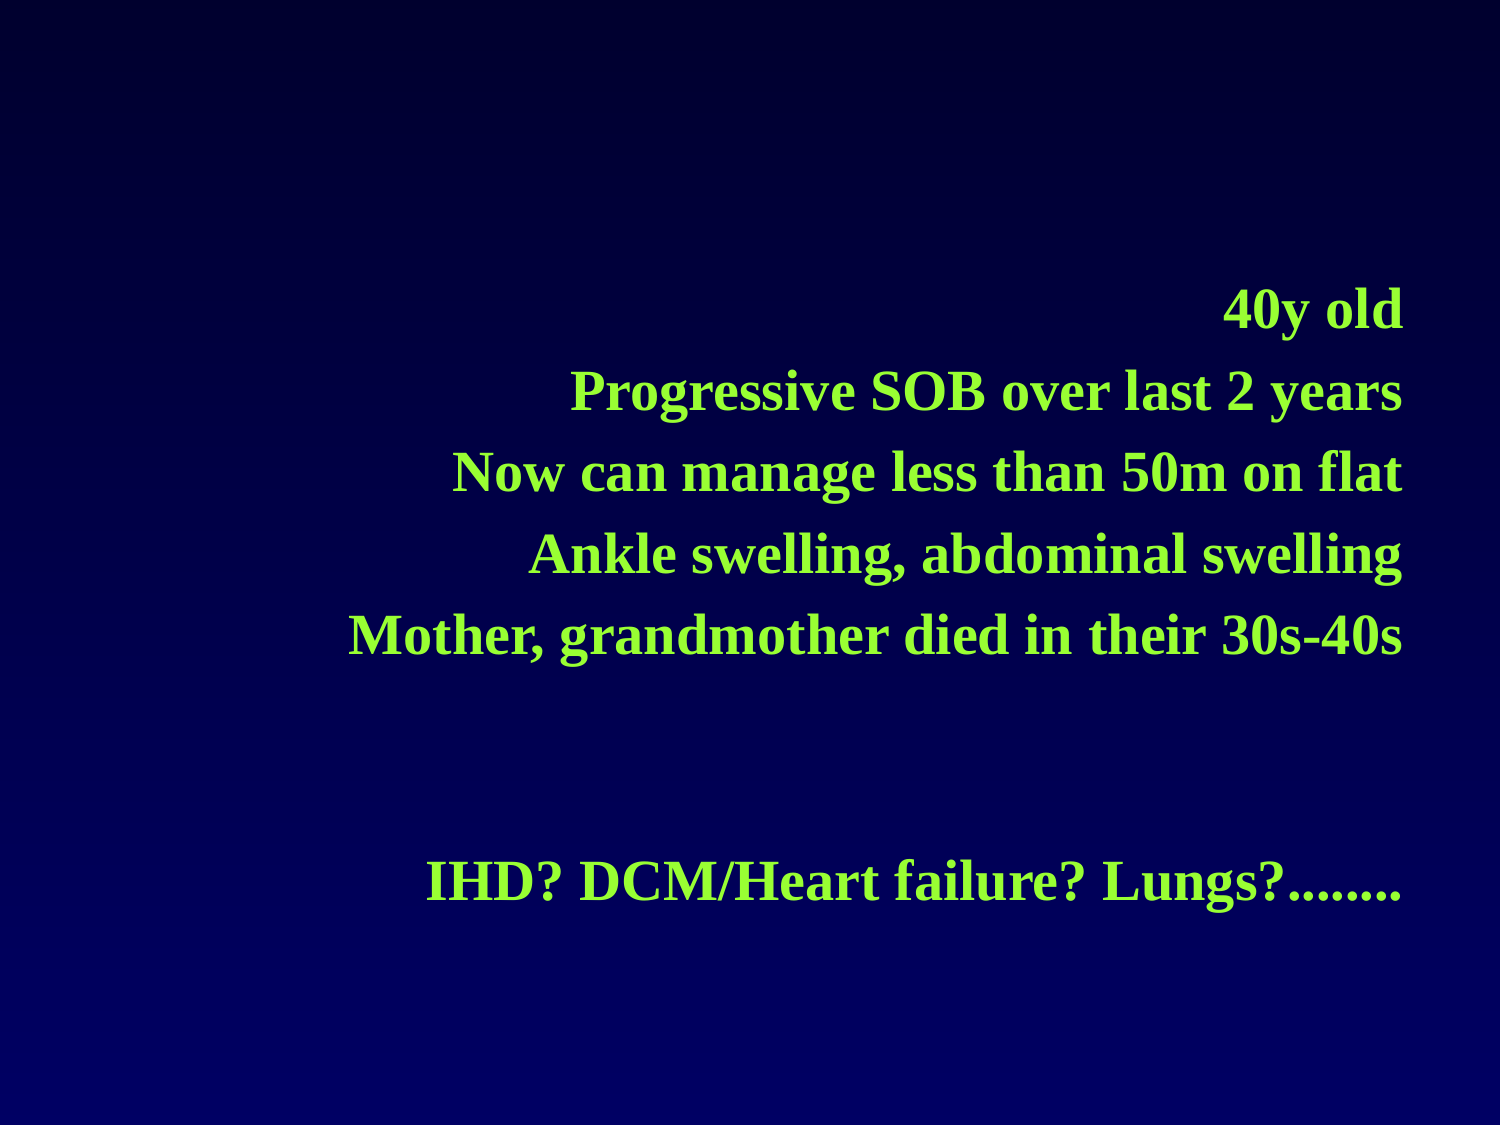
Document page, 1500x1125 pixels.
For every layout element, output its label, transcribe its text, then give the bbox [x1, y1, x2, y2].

list 40y old Progressive SOB over last 2 years Now can manage less than 50m on flat Ankle swelling, abdominal swelling Mother, grandmother died in their 30s-40s IHD? DCM/Heart failure? Lungs?........ [74, 262, 1419, 1006]
